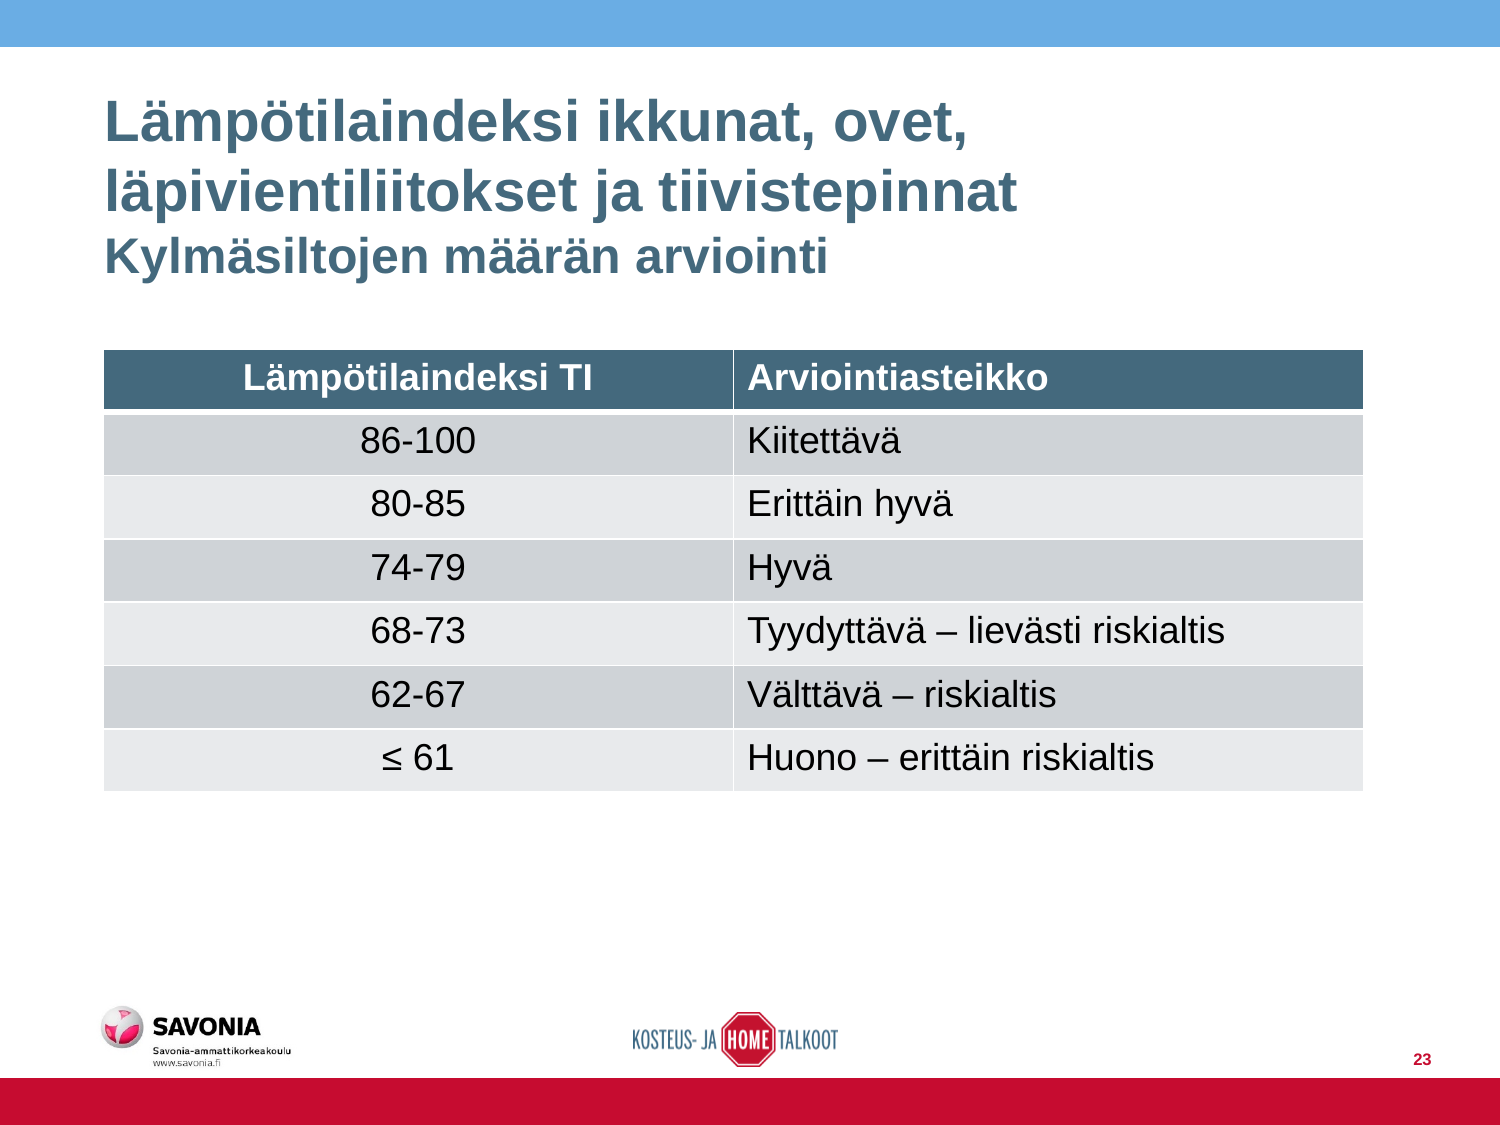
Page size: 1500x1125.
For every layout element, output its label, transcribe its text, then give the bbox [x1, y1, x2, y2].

picture [88, 999, 302, 1071]
table_cell Tyydyttävä – lievästi riskialtis [734, 603, 1363, 665]
title Lämpötilaindeksi ikkunat, ovet, läpivientiliitokset ja tiivistepinnat Kylmäsiltojen määrän arviointi [89, 113, 1366, 291]
table_cell Erittäin hyvä [734, 476, 1363, 538]
table_cell 86-100 [104, 415, 733, 475]
picture [633, 1012, 838, 1067]
table_cell Välttävä – riskialtis [734, 666, 1363, 728]
table_header Lämpötilaindeksi TI [104, 350, 733, 409]
table_cell 62-67 [104, 666, 733, 728]
slide_number 23 [1364, 1016, 1447, 1077]
table_cell Huono – erittäin riskialtis [734, 730, 1363, 791]
table_cell 74-79 [104, 540, 733, 601]
table_cell Hyvä [734, 540, 1363, 601]
table_cell Kiitettävä [734, 415, 1363, 475]
table_cell 80-85 [104, 476, 733, 538]
table_cell ≤ 61 [104, 730, 733, 791]
table_header Arviointiasteikko [734, 350, 1363, 409]
table_cell 68-73 [104, 603, 733, 665]
